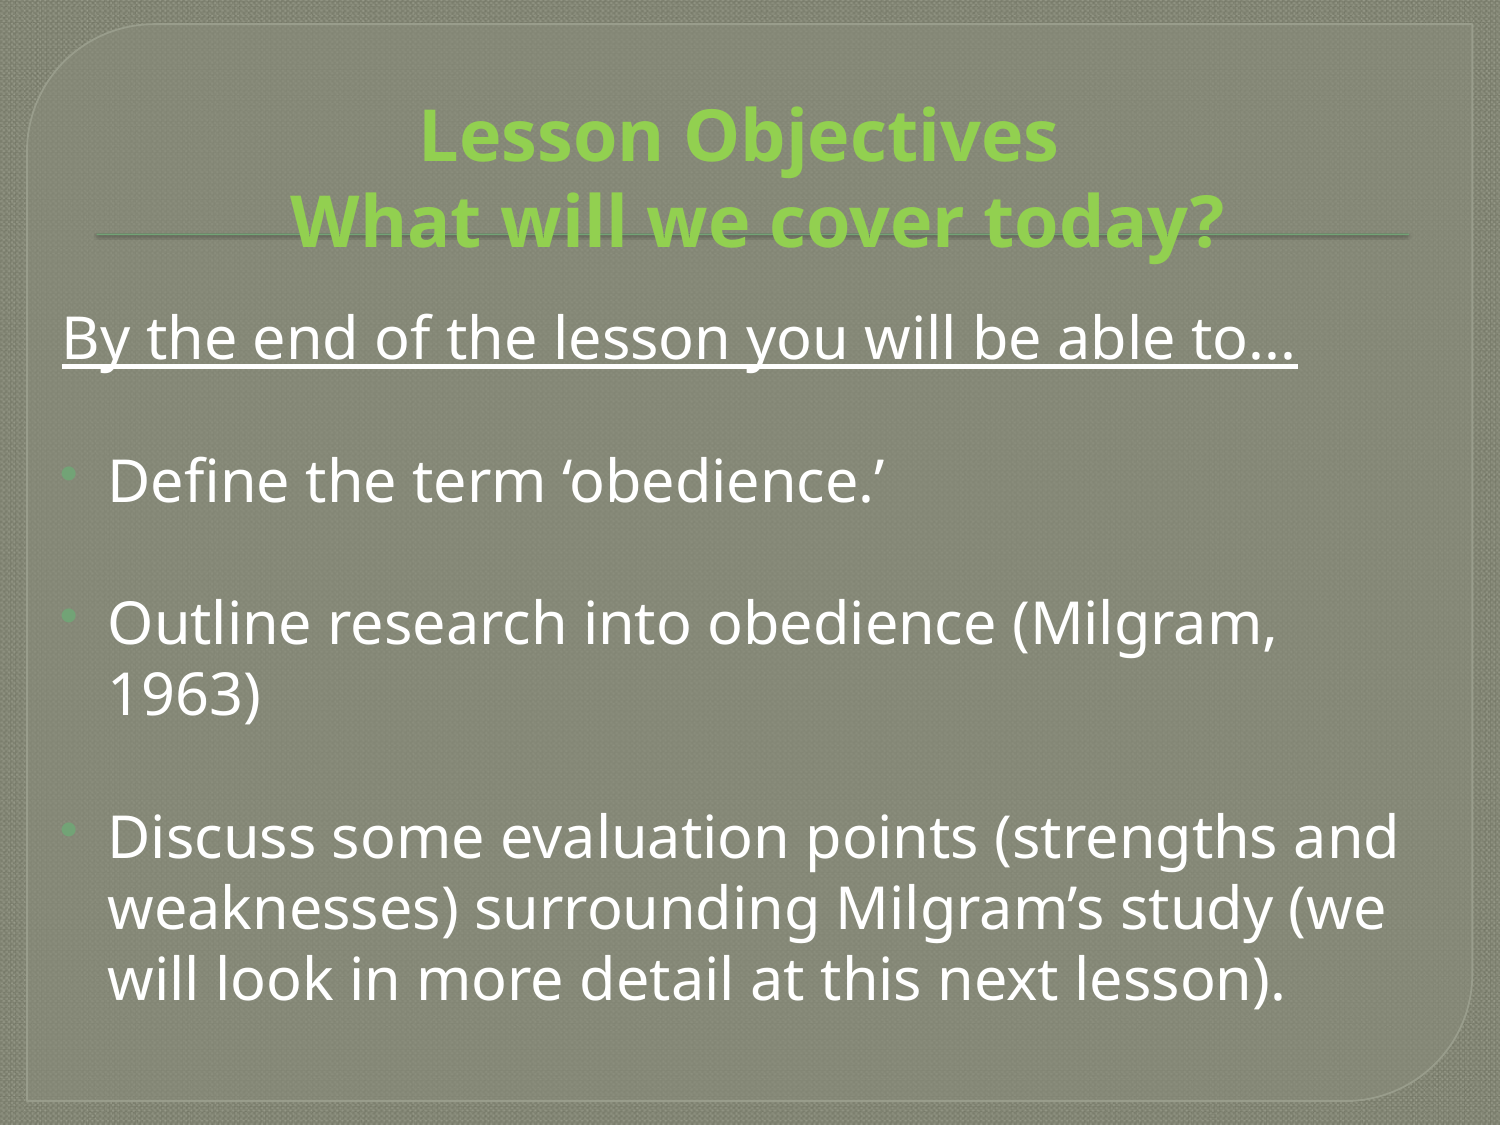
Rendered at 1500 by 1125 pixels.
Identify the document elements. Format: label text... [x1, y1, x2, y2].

list By the end of the lesson you will be able to... Define the term ‘obedience.’ Outline research into obedience (Milgram, 1963) Discuss some evaluation points (strengths and weaknesses) surrounding Milgram’s study (we will look in more detail at this next lesson). [46, 292, 1454, 1079]
picture [0, 0, 1500, 1125]
title Lesson Objectives What will we cover today? [70, 82, 1421, 270]
